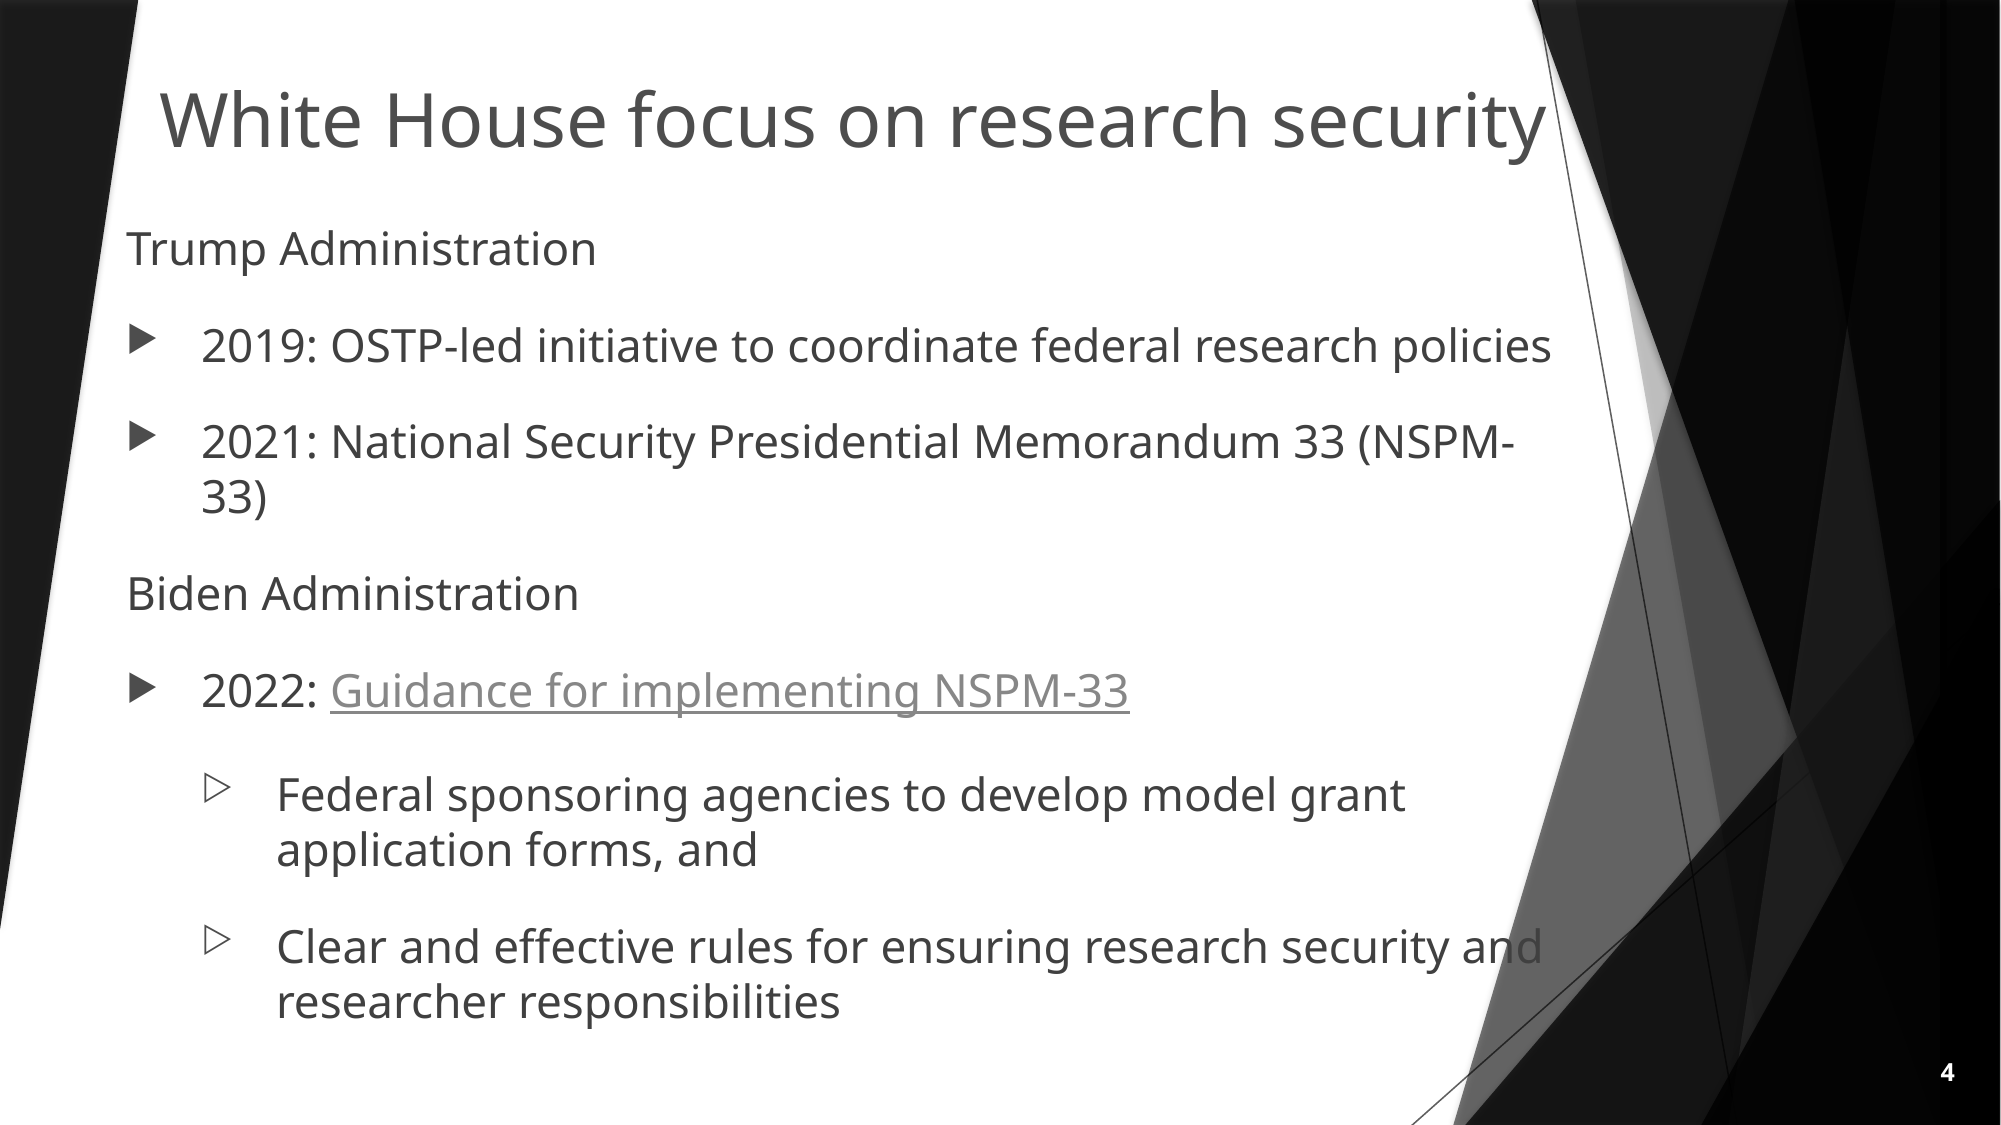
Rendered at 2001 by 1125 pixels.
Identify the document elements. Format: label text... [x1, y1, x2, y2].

slide_number 4 [1832, 1044, 1970, 1104]
list Trump Administration 2019: OSTP-led initiative to coordinate federal research policies 2021: National Security Presidential Memorandum 33 (NSPM-33) Biden Administration 2022: Guidance for implementing NSPM-33 Federal sponsoring agencies to develop model grant application forms, and Clear and effective rules for ensuring research security and researcher responsibilities [111, 212, 1580, 863]
title White House focus on research security [144, 64, 1580, 183]
